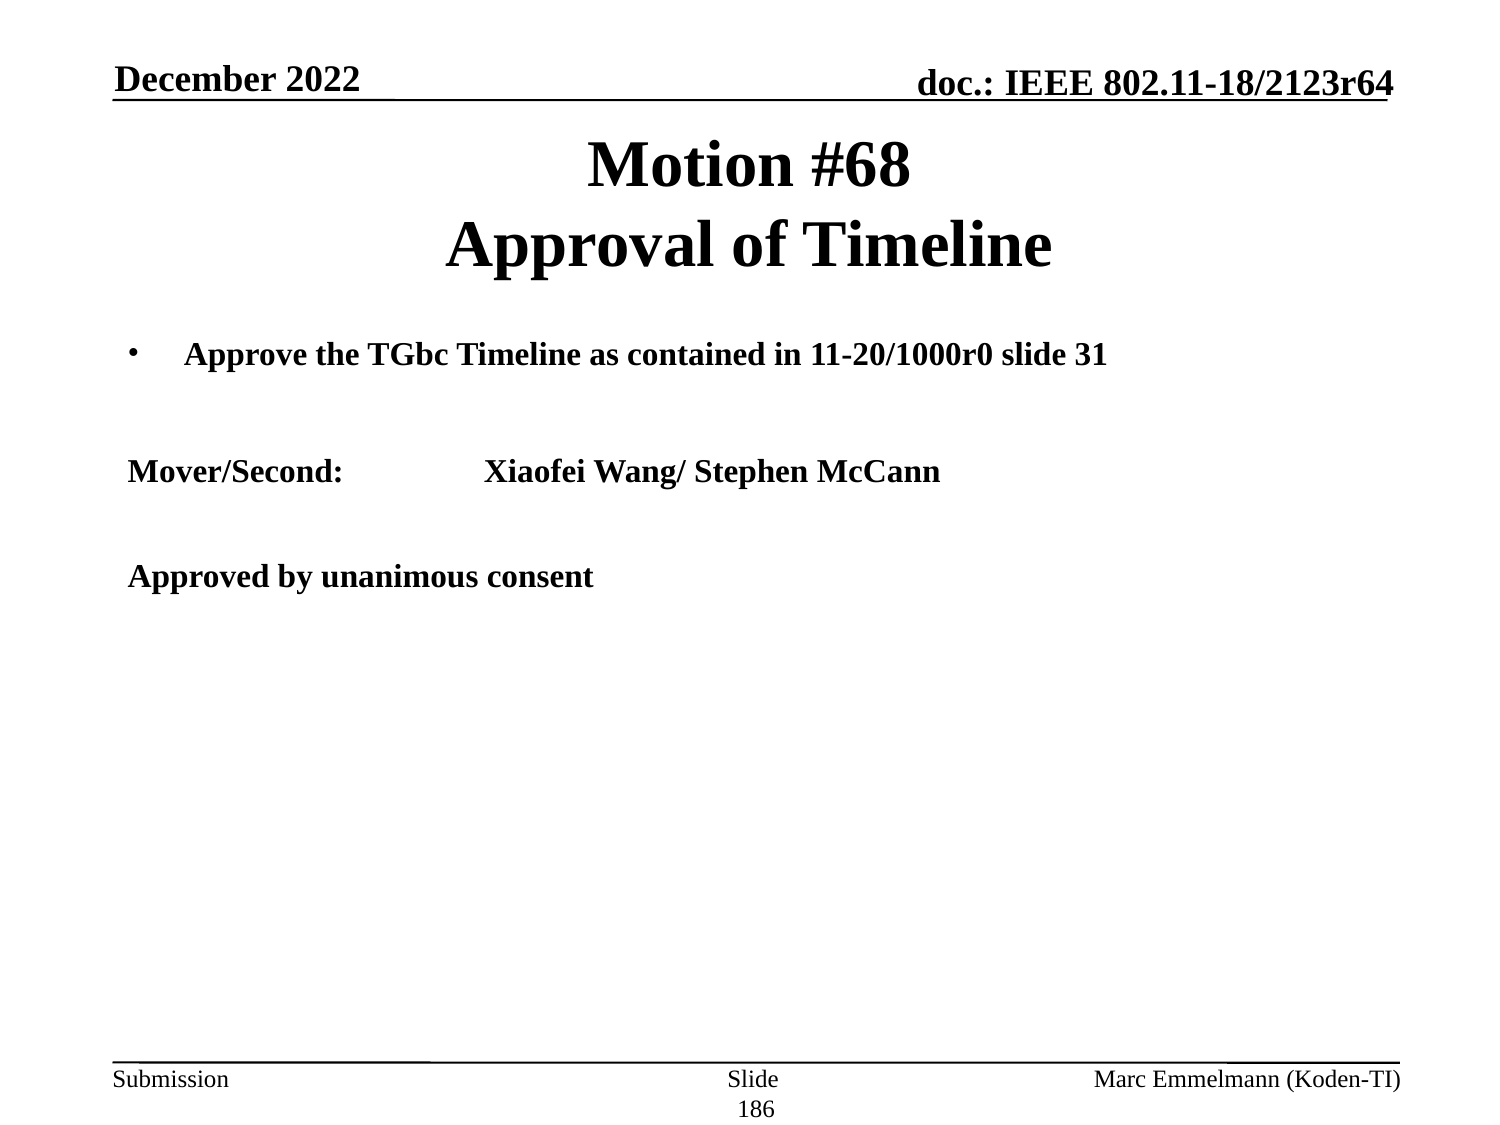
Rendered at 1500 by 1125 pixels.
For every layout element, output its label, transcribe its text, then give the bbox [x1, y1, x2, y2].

title Motion #68 Approval of Timeline [112, 112, 1388, 288]
slide_number Slide 186 [712, 1061, 800, 1123]
list Approve the TGbc Timeline as contained in 11-20/1000r0 slide 31 Mover/Second: Xiaofei Wang/ Stephen McCann Approved by unanimous consent [112, 324, 1388, 1000]
footer Marc Emmelmann (Koden-TI) [878, 1061, 1402, 1093]
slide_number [114, 54, 423, 100]
